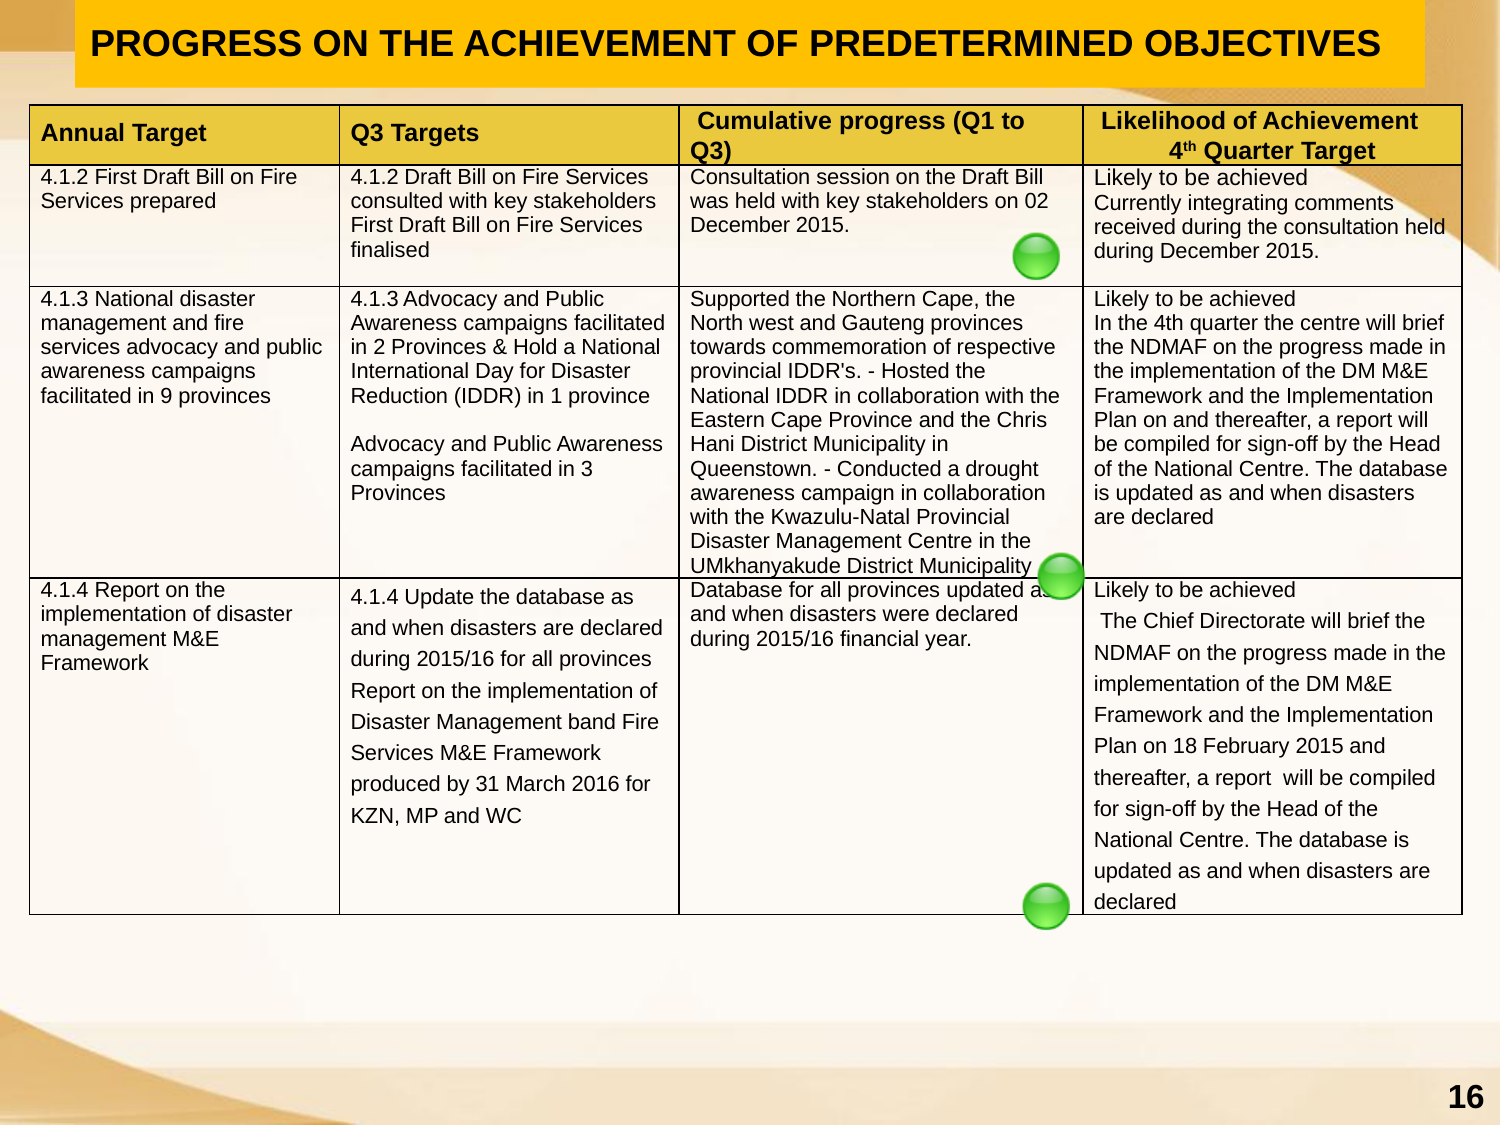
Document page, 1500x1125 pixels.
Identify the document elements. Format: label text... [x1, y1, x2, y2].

table_cell 4.1.2 First Draft Bill on Fire Services prepared [30, 166, 339, 286]
table_cell 4.1.4 Update the database as and when disasters are declared during 2015/16 for all provinces Report on the implementation of Disaster Management band Fire Services M&E Framework produced by 31 March 2016 for KZN, MP and WC [340, 579, 678, 914]
table_cell Likely to be achieved Currently integrating comments received during the consultation held during December 2015. [1084, 166, 1461, 286]
table_cell 4.1.2 Draft Bill on Fire Services consulted with key stakeholders First Draft Bill on Fire Services finalised [340, 166, 678, 286]
table_cell Database for all provinces updated as and when disasters were declared during 2015/16 financial year. [680, 579, 1082, 914]
title PROGRESS ON THE ACHIEVEMENT OF PREDETERMINED OBJECTIVES [75, 0, 1425, 88]
table_cell 4.1.4 Report on the implementation of disaster management M&E Framework [30, 579, 339, 914]
table_cell 4.1.3 National disaster management and fire services advocacy and public awareness campaigns facilitated in 9 provinces [30, 287, 339, 577]
table_cell 4.1.3 Advocacy and Public Awareness campaigns facilitated in 2 Provinces & Hold a National International Day for Disaster Reduction (IDDR) in 1 province Advocacy and Public Awareness campaigns facilitated in 3 Provinces [340, 287, 678, 577]
table_cell Supported the Northern Cape, the North west and Gauteng provinces towards commemoration of respective provincial IDDR's. - Hosted the National IDDR in collaboration with the Eastern Cape Province and the Chris Hani District Municipality in Queenstown. - Conducted a drought awareness campaign in collaboration with the Kwazulu-Natal Provincial Disaster Management Centre in the UMkhanyakude District Municipality [680, 287, 1082, 577]
table_cell Consultation session on the Draft Bill was held with key stakeholders on 02 December 2015. [680, 166, 1082, 286]
table_cell Likely to be achieved In the 4th quarter the centre will brief the NDMAF on the progress made in the implementation of the DM M&E Framework and the Implementation Plan on and thereafter, a report will be compiled for sign-off by the Head of the National Centre. The database is updated as and when disasters are declared [1084, 287, 1461, 577]
table_header Likelihood of Achievement 4th Quarter Target [1084, 106, 1461, 164]
table_header Cumulative progress (Q1 to Q3) [680, 106, 1082, 164]
slide_number 16 [1425, 1065, 1500, 1125]
table_cell Likely to be achieved The Chief Directorate will brief the NDMAF on the progress made in the implementation of the DM M&E Framework and the Implementation Plan on 18 February 2015 and thereafter, a report will be compiled for sign-off by the Head of the National Centre. The database is updated as and when disasters are declared [1084, 579, 1461, 914]
table_header Annual Target [30, 106, 339, 164]
table_header Q3 Targets [340, 106, 678, 164]
picture [0, 0, 1500, 1125]
